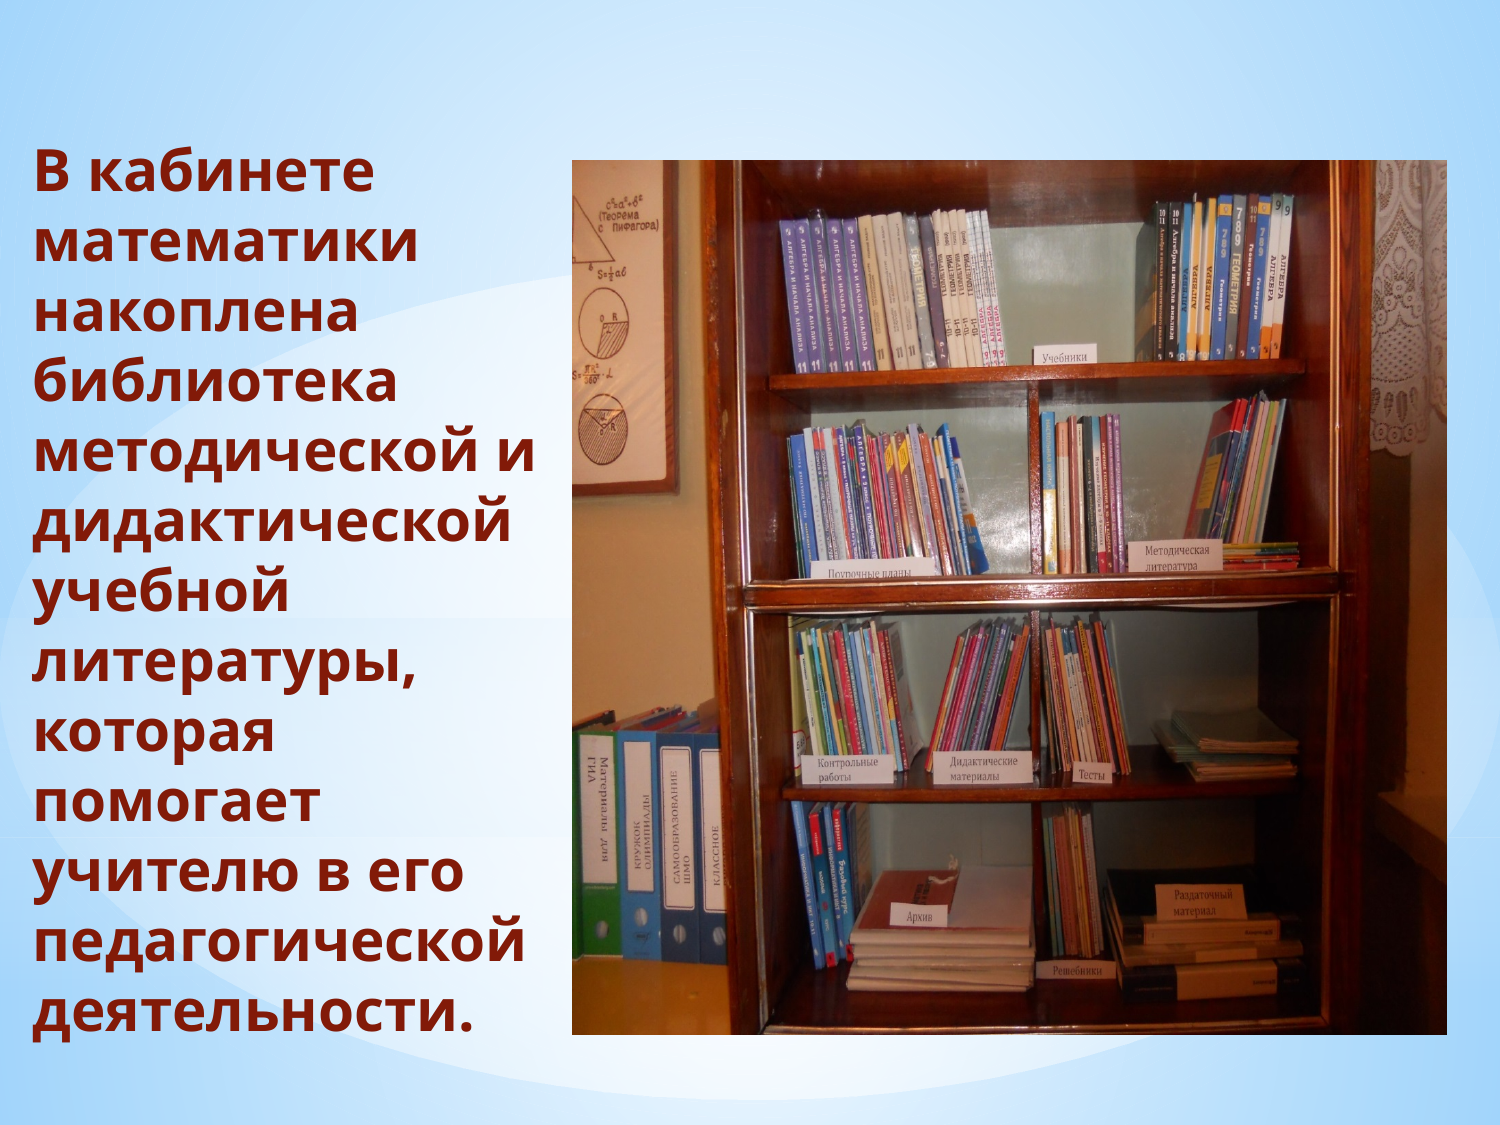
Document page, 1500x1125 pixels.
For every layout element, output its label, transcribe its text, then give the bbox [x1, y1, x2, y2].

title В кабинете математики накоплена библиотека методической и дидактической учебной литературы, которая помогает учителю в его педагогической деятельности. [17, 125, 597, 1094]
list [572, 160, 1448, 1036]
